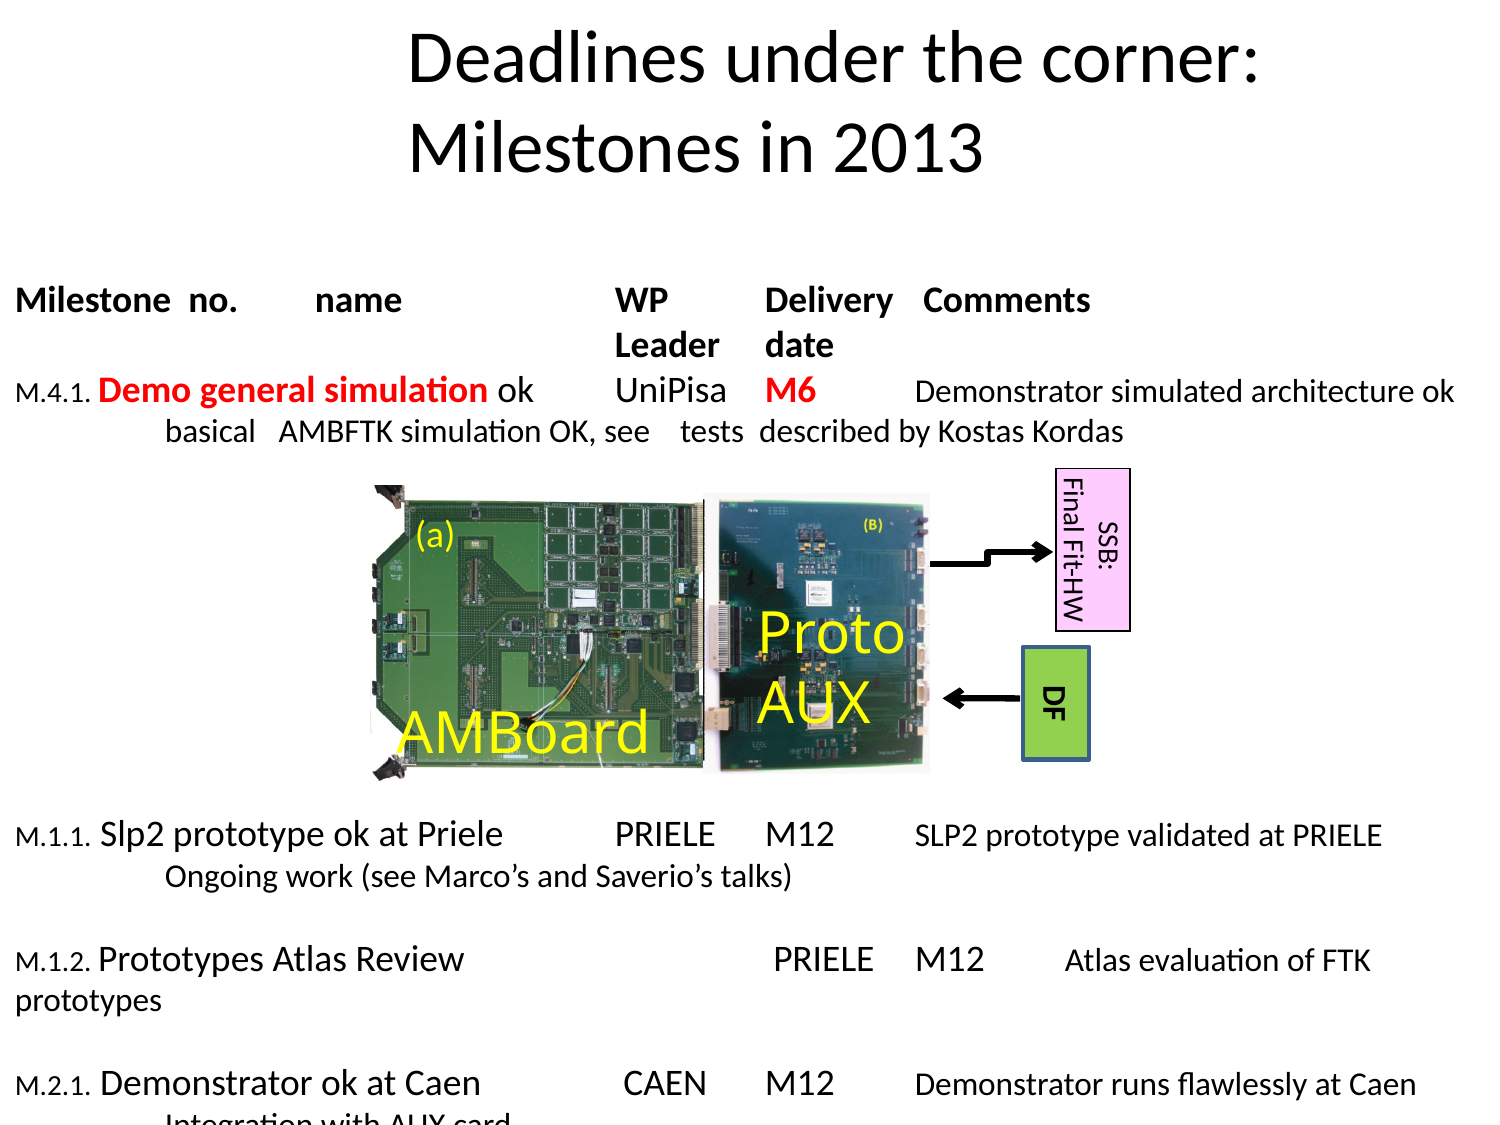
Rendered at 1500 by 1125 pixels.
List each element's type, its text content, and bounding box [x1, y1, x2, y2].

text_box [370, 468, 1131, 785]
text_box Milestone no. name WP Delivery Comments Leader date M.4.1. Demo general simulation ok UniPisa M6 Demonstrator simulated architecture ok basical AMBFTK simulation OK, see tests described by Kostas Kordas M.1.1. Slp2 prototype ok at Priele PRIELE M12 SLP2 prototype validated at PRIELE Ongoing work (see Marco’s and Saverio’s talks) M.1.2. Prototypes Atlas Review PRIELE M12 Atlas evaluation of FTK prototypes M.2.1. Demonstrator ok at Caen CAEN M12 Demonstrator runs flawlessly at Caen Integration with AUX card [0, 267, 1500, 1125]
text_box Deadlines under the corner: Milestones in 2013 [393, 0, 1277, 195]
